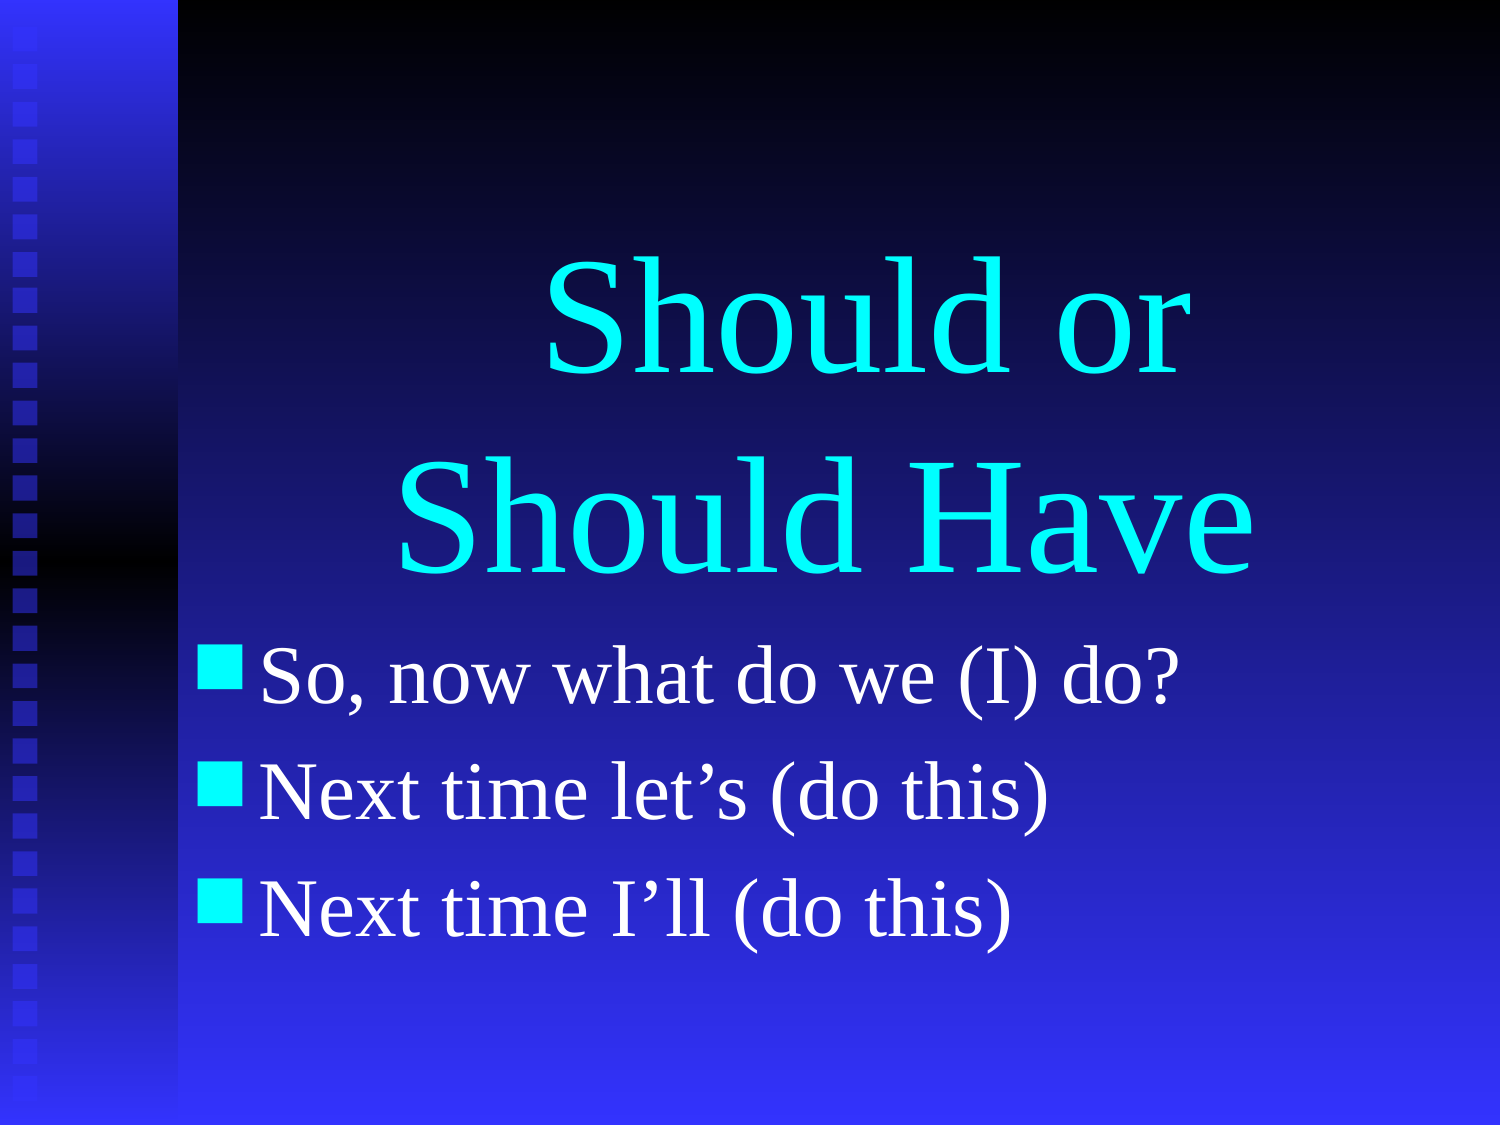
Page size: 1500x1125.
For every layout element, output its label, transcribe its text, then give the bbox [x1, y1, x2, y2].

list So, now what do we (I) do? Next time let’s (do this) Next time I’ll (do this) [187, 612, 1463, 1000]
title Should or Should Have [187, 312, 1463, 500]
